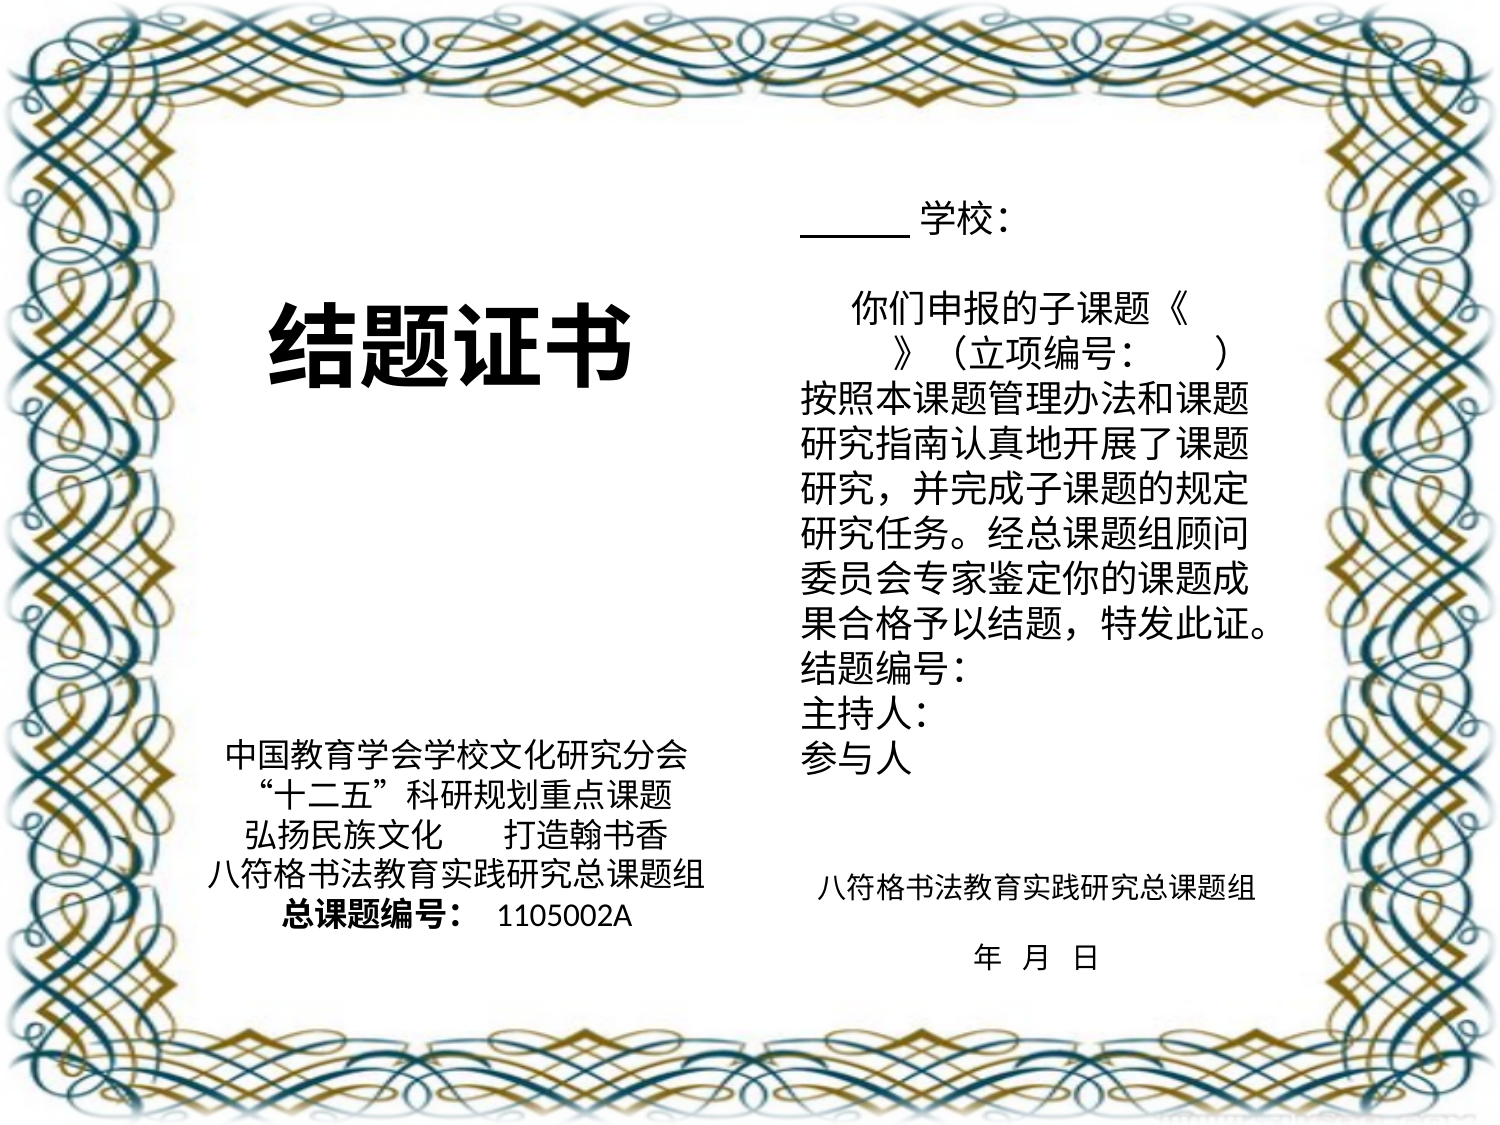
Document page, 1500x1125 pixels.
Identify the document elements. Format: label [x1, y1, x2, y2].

list [0, 0, 1500, 1125]
